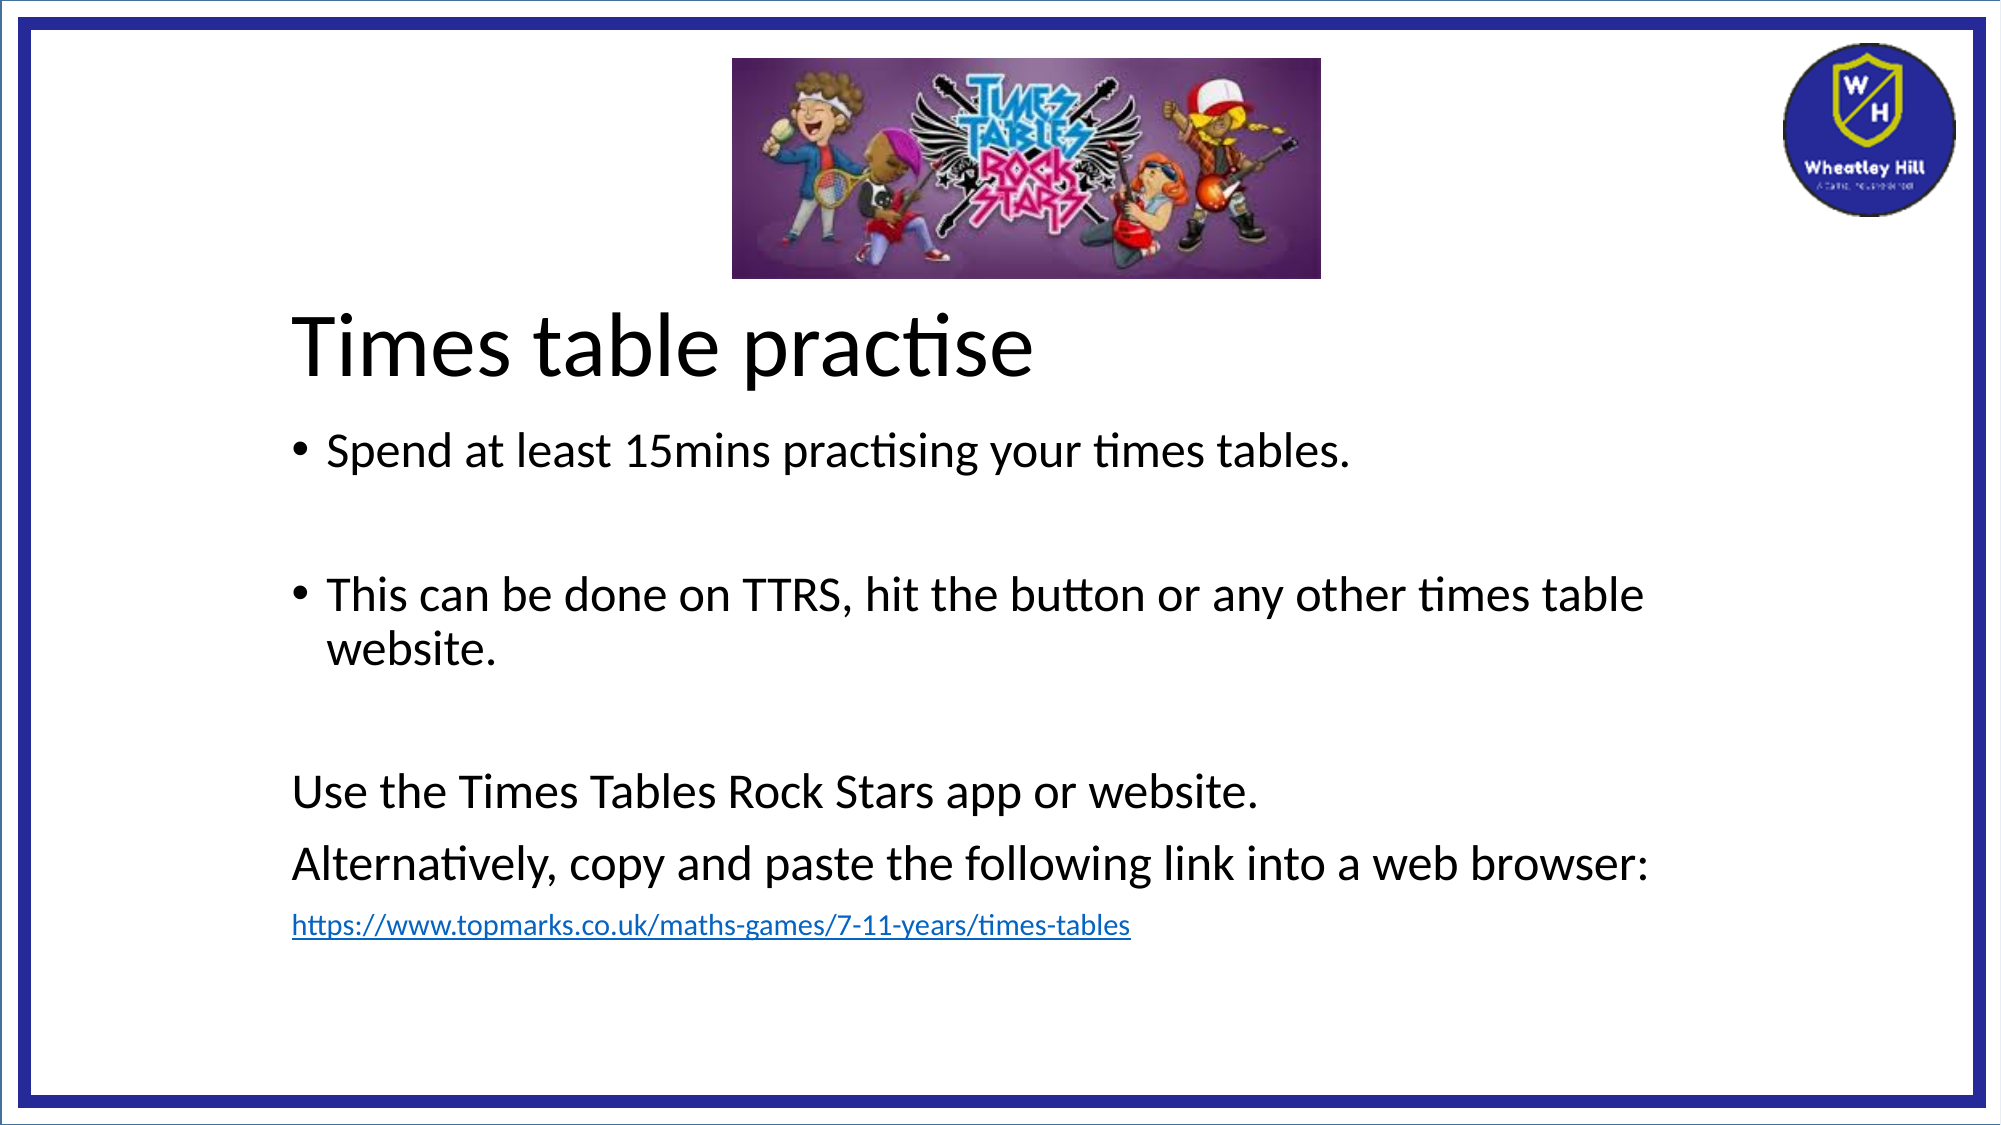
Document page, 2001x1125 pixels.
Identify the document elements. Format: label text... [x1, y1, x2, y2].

list Spend at least 15mins practising your times tables. This can be done on TTRS, hit the button or any other times table website. Use the Times Tables Rock Stars app or website. Alternatively, copy and paste the following link into a web browser: https://www.topmarks.co.uk/maths-games/7-11-years/times-tables [276, 416, 1725, 952]
picture [0, 0, 2001, 1125]
title Times table practise [276, 264, 1571, 416]
